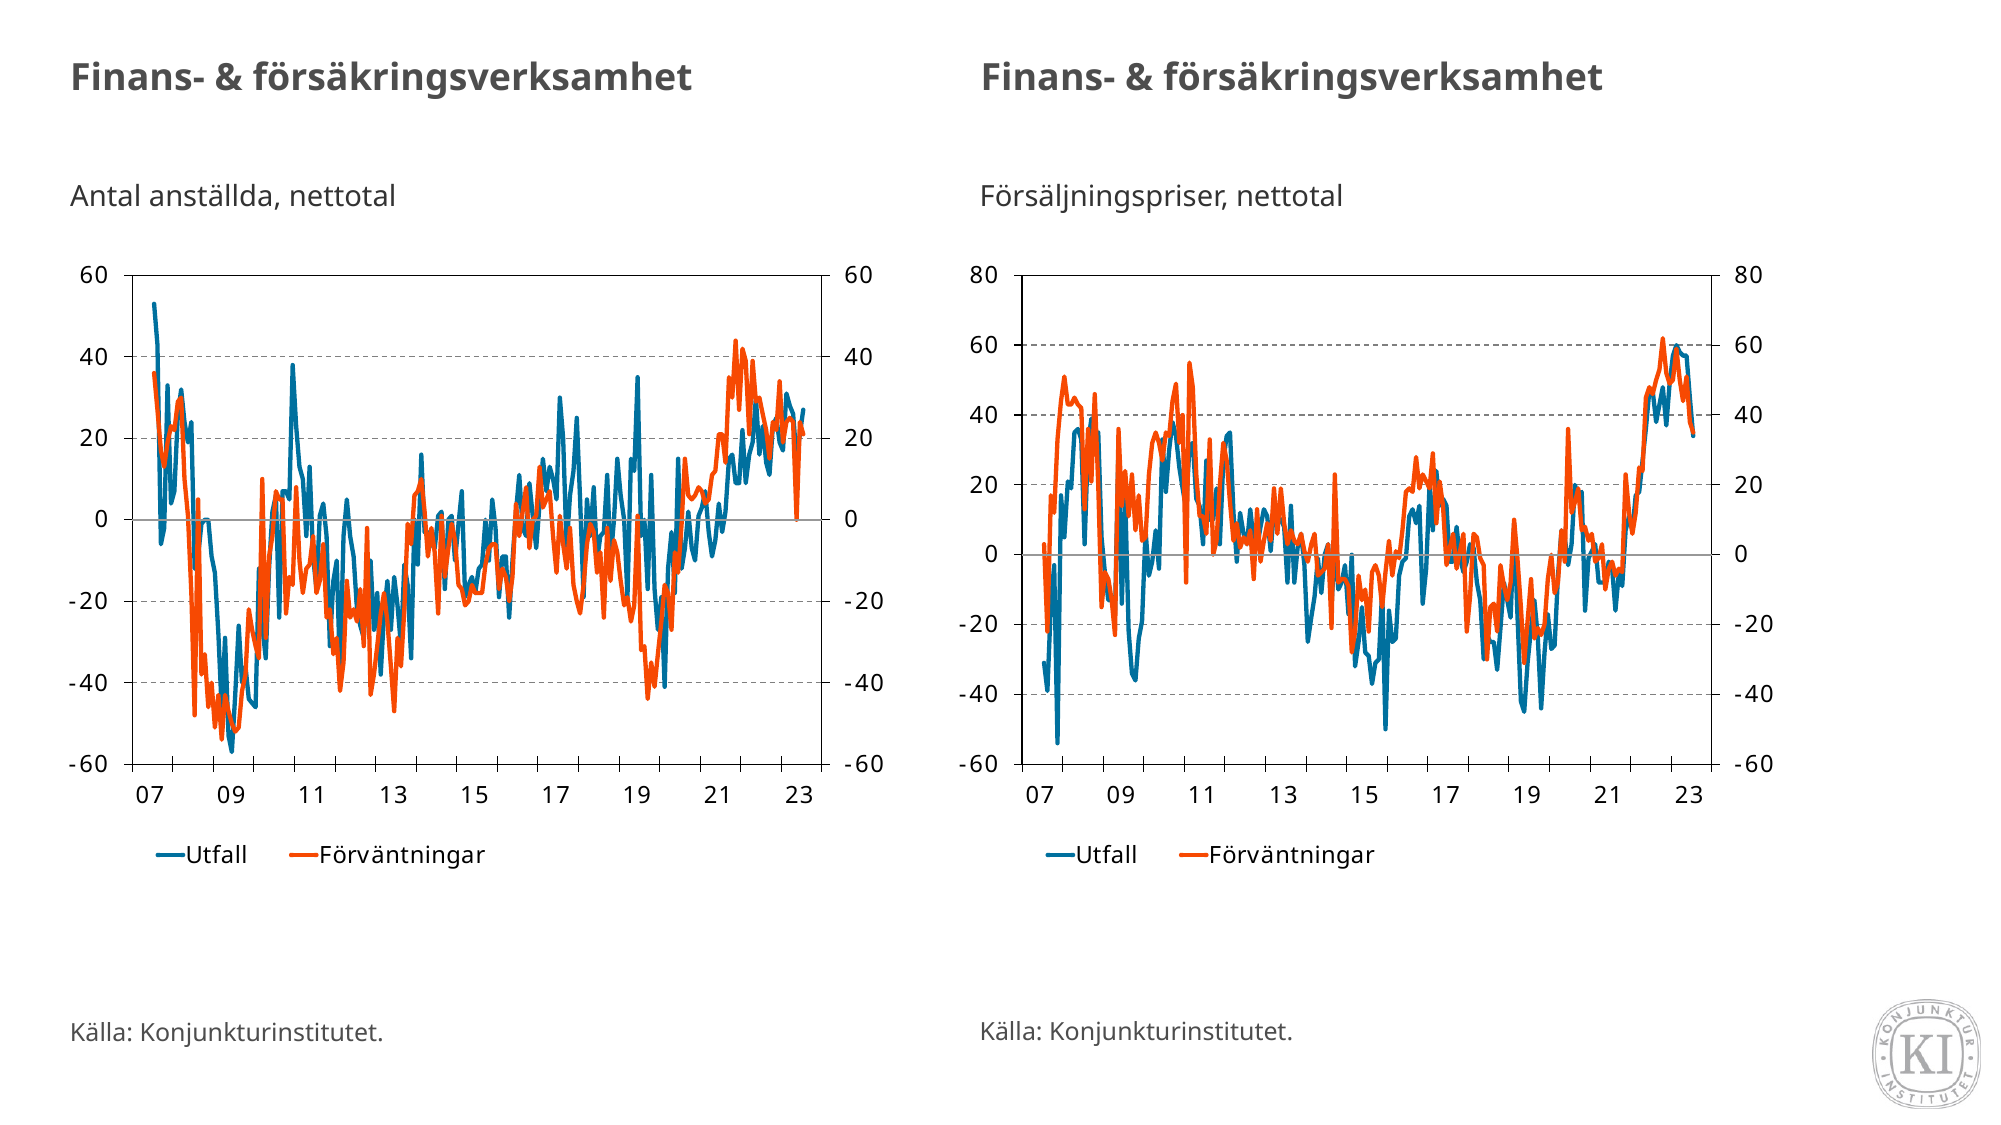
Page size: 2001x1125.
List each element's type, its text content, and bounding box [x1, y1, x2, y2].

list Antal anställda, nettotal [55, 137, 938, 220]
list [51, 249, 939, 874]
subtitle Källa: Konjunkturinstitutet. [55, 1008, 938, 1106]
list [941, 249, 1829, 874]
list Källa: Konjunkturinstitutet. [964, 1008, 1848, 1106]
list Försäljningspriser, nettotal [964, 137, 1848, 220]
list Finans- & försäkringsverksamhet [965, 45, 1849, 129]
title Finans- & försäkringsverksamhet [55, 45, 938, 128]
picture [1872, 999, 1981, 1109]
